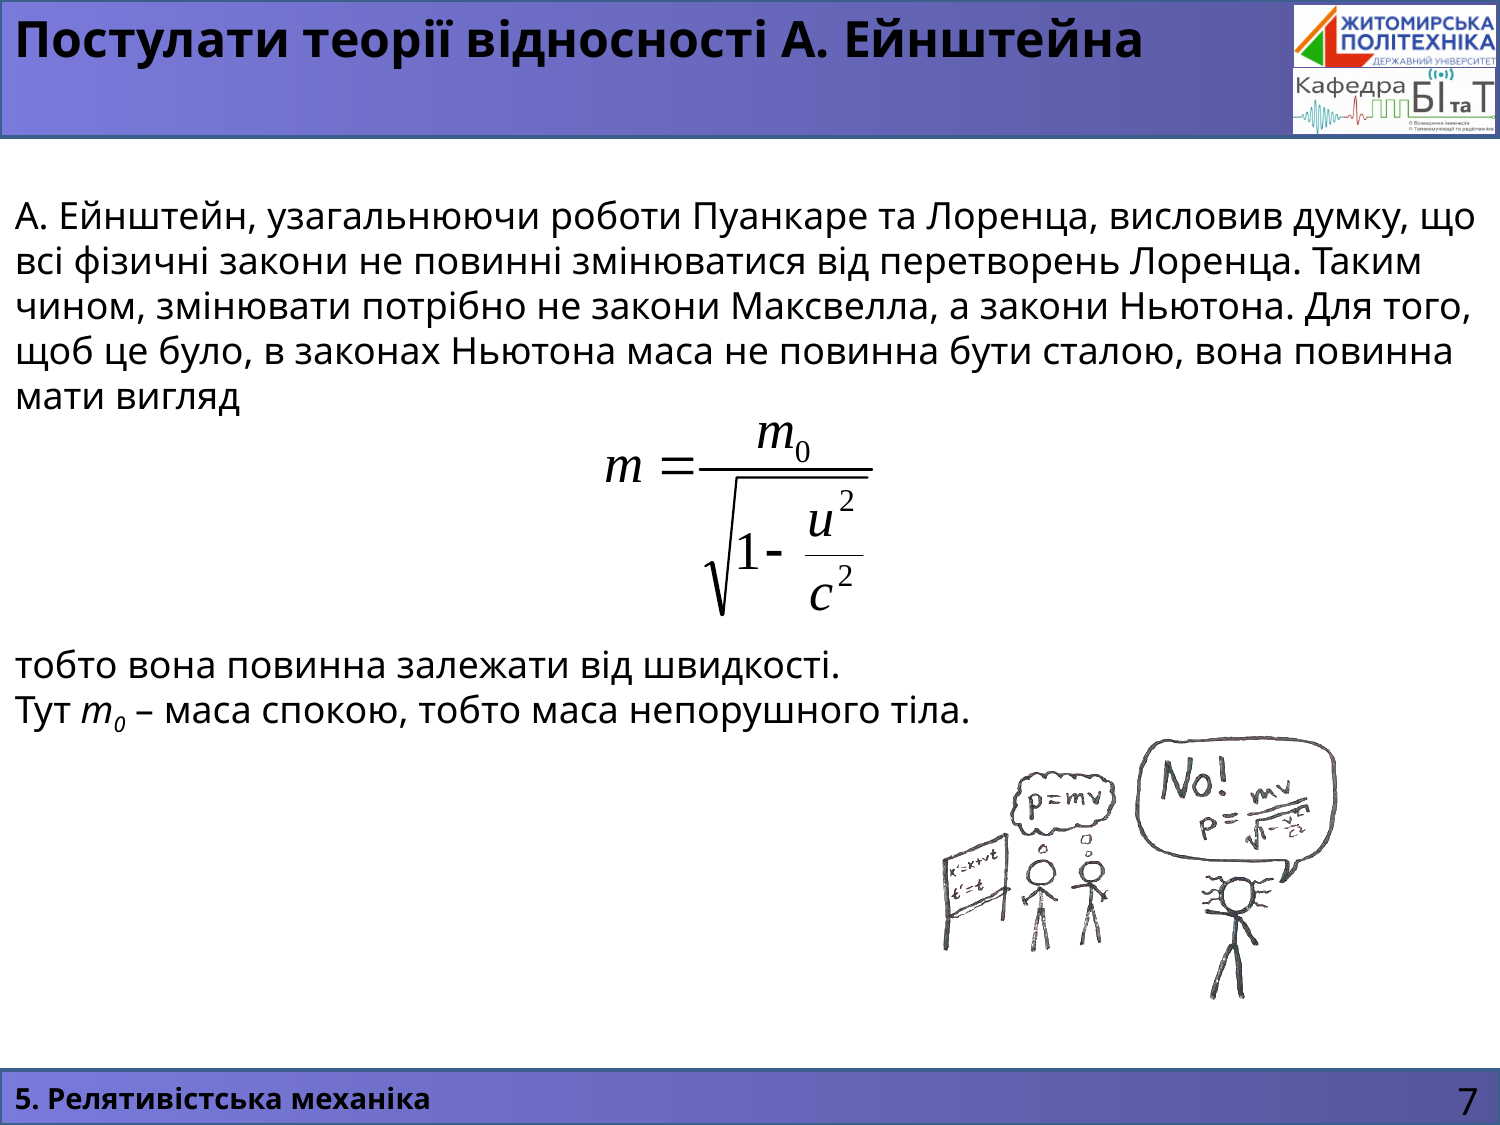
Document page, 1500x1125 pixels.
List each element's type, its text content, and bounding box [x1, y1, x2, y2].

picture [1294, 5, 1496, 67]
picture [1293, 68, 1496, 135]
text_box [1306, 0, 1500, 10]
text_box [596, 396, 882, 628]
text_box [0, 75, 1290, 139]
text_box 7 [1423, 1070, 1500, 1125]
text_box тобто вона повинна залежати від швидкості. Тут m0 – маса спокою, тобто маса непорушного тіла. [0, 633, 1500, 745]
picture [785, 694, 1495, 1095]
text_box А. Ейнштейн, узагальнюючи роботи Пуанкаре та Лоренца, висловив думку, що всі фізичні закони не повинні змінюватися від перетворень Лоренца. Таким чином, змінювати потрібно не закони Максвелла, а закони Ньютона. Для того, щоб це було, в законах Ньютона маса не повинна бути сталою, вона повинна мати вигляд [0, 184, 1500, 425]
text_box 5. Релятивістська механіка [0, 1068, 1423, 1125]
text_box Постулати теорії відносності А. Ейнштейна [0, 0, 1306, 75]
